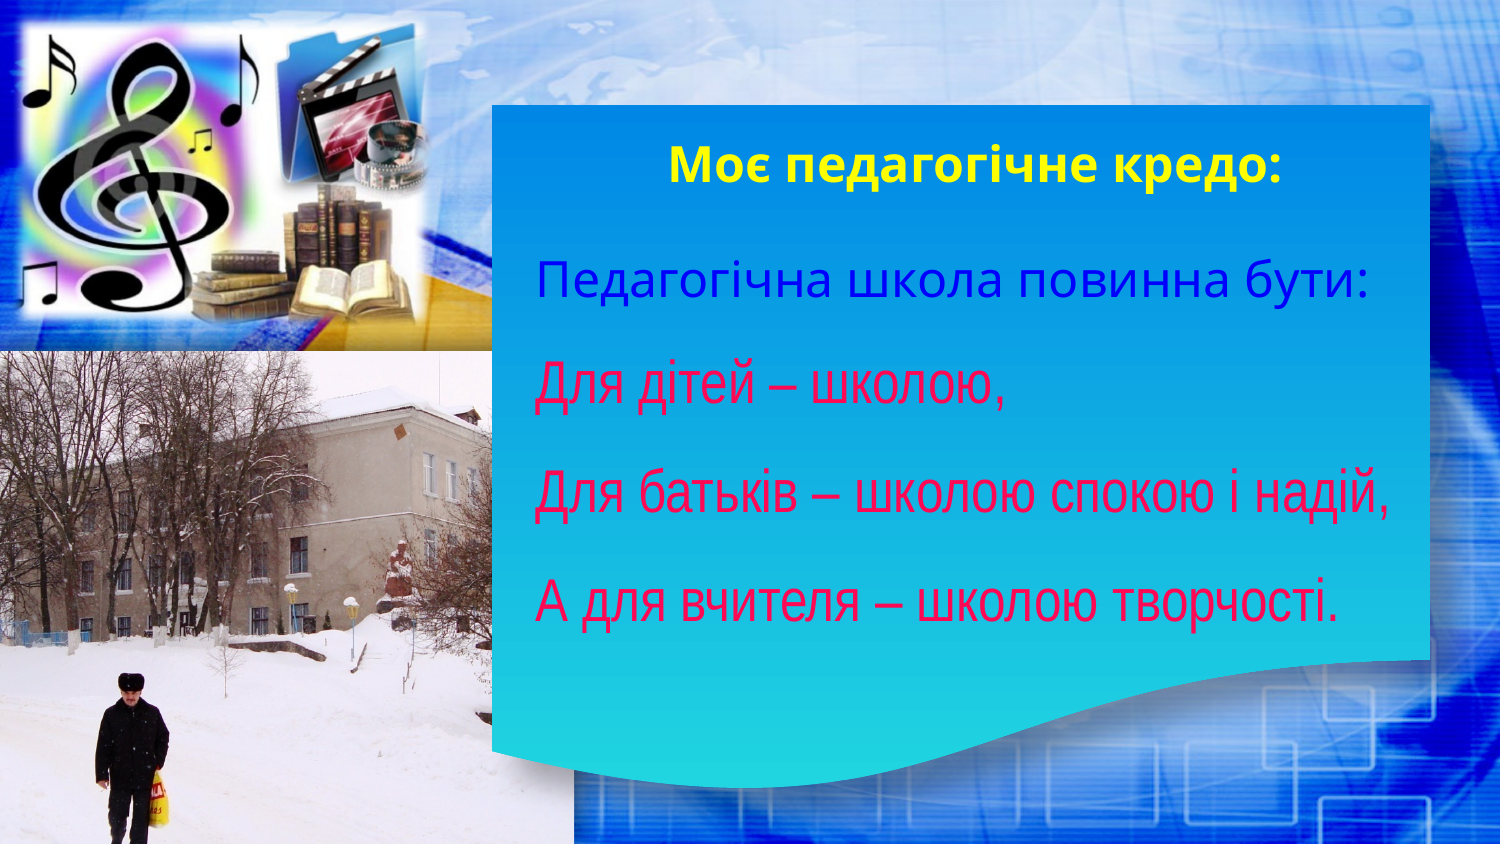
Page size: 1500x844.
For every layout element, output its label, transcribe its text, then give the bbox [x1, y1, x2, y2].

text_box Моє педагогічне кредо: Педагогічна школа повинна бути: Для дітей – школою, Для батьків – школою спокою і надій, А для вчителя – школою творчості. [490, 103, 1432, 791]
picture [0, 0, 1500, 844]
